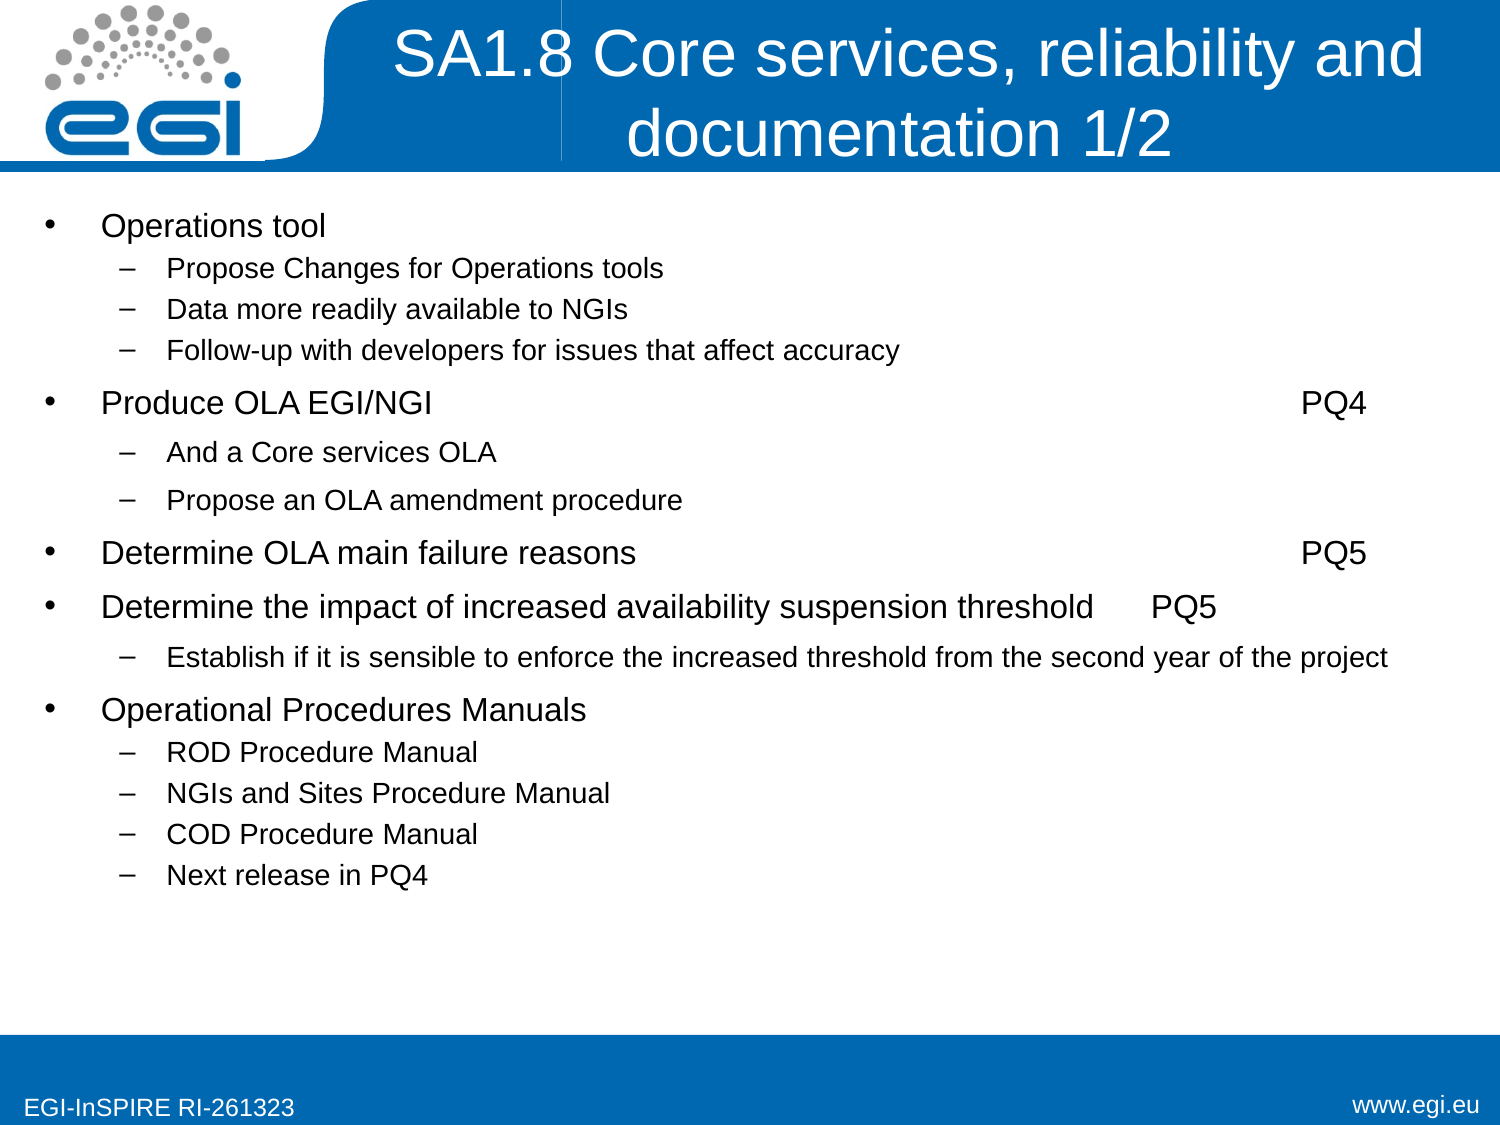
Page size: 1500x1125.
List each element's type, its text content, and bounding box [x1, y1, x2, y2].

list Operations tool Propose Changes for Operations tools Data more readily available to NGIs Follow-up with developers for issues that affect accuracy Produce OLA EGI/NGI PQ4 And a Core services OLA Propose an OLA amendment procedure Determine OLA main failure reasons PQ5 Determine the impact of increased availability suspension threshold PQ5 Establish if it is sensible to enforce the increased threshold from the second year of the project Operational Procedures Manuals ROD Procedure Manual NGIs and Sites Procedure Manual COD Procedure Manual Next release in PQ4 [29, 196, 1412, 1012]
picture [0, 0, 265, 161]
title SA1.8 Core services, reliability and documentation 1/2 [348, 19, 1471, 161]
